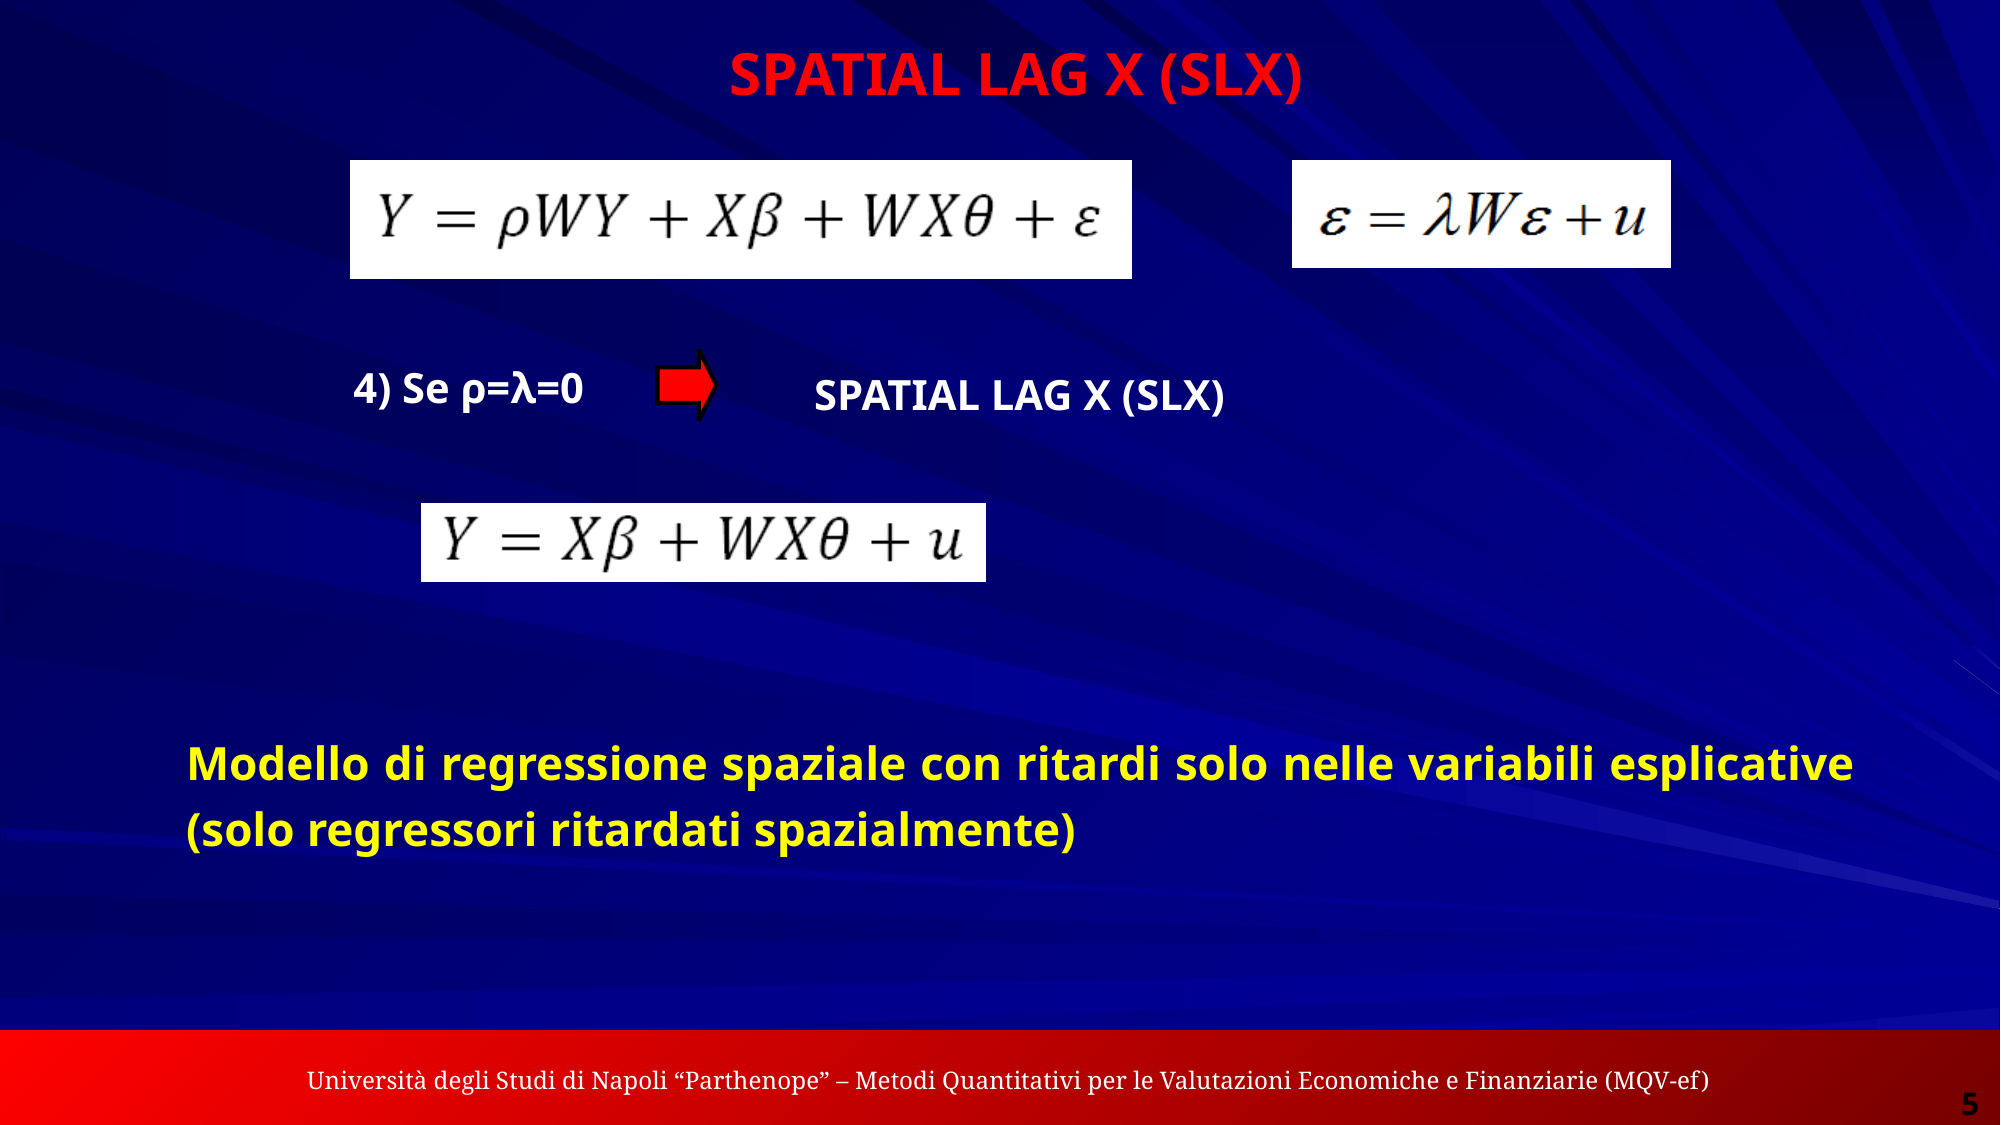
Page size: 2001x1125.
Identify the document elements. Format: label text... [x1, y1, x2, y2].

text_box [657, 349, 717, 421]
picture [349, 159, 1132, 280]
text_box 4) Se ρ=λ=0 [338, 345, 646, 420]
picture [420, 503, 986, 582]
text_box 5 [1946, 1076, 1995, 1125]
picture [1292, 160, 1671, 268]
text_box SPATIAL LAG X (SLX) [303, 7, 1730, 138]
text_box Università degli Studi di Napoli “Parthenope” – Metodi Quantitativi per le Valutazioni Economiche e Finanziarie (MQV-ef) Analisi dei Dati Spaziali per le Applicazioni Economiche – Gennaro Punzo [0, 1030, 2000, 1125]
text_box Modello di regressione spaziale con ritardi solo nelle variabili esplicative (solo regressori ritardati spazialmente) [171, 716, 1870, 863]
text_box SPATIAL LAG X (SLX) [799, 351, 1705, 427]
